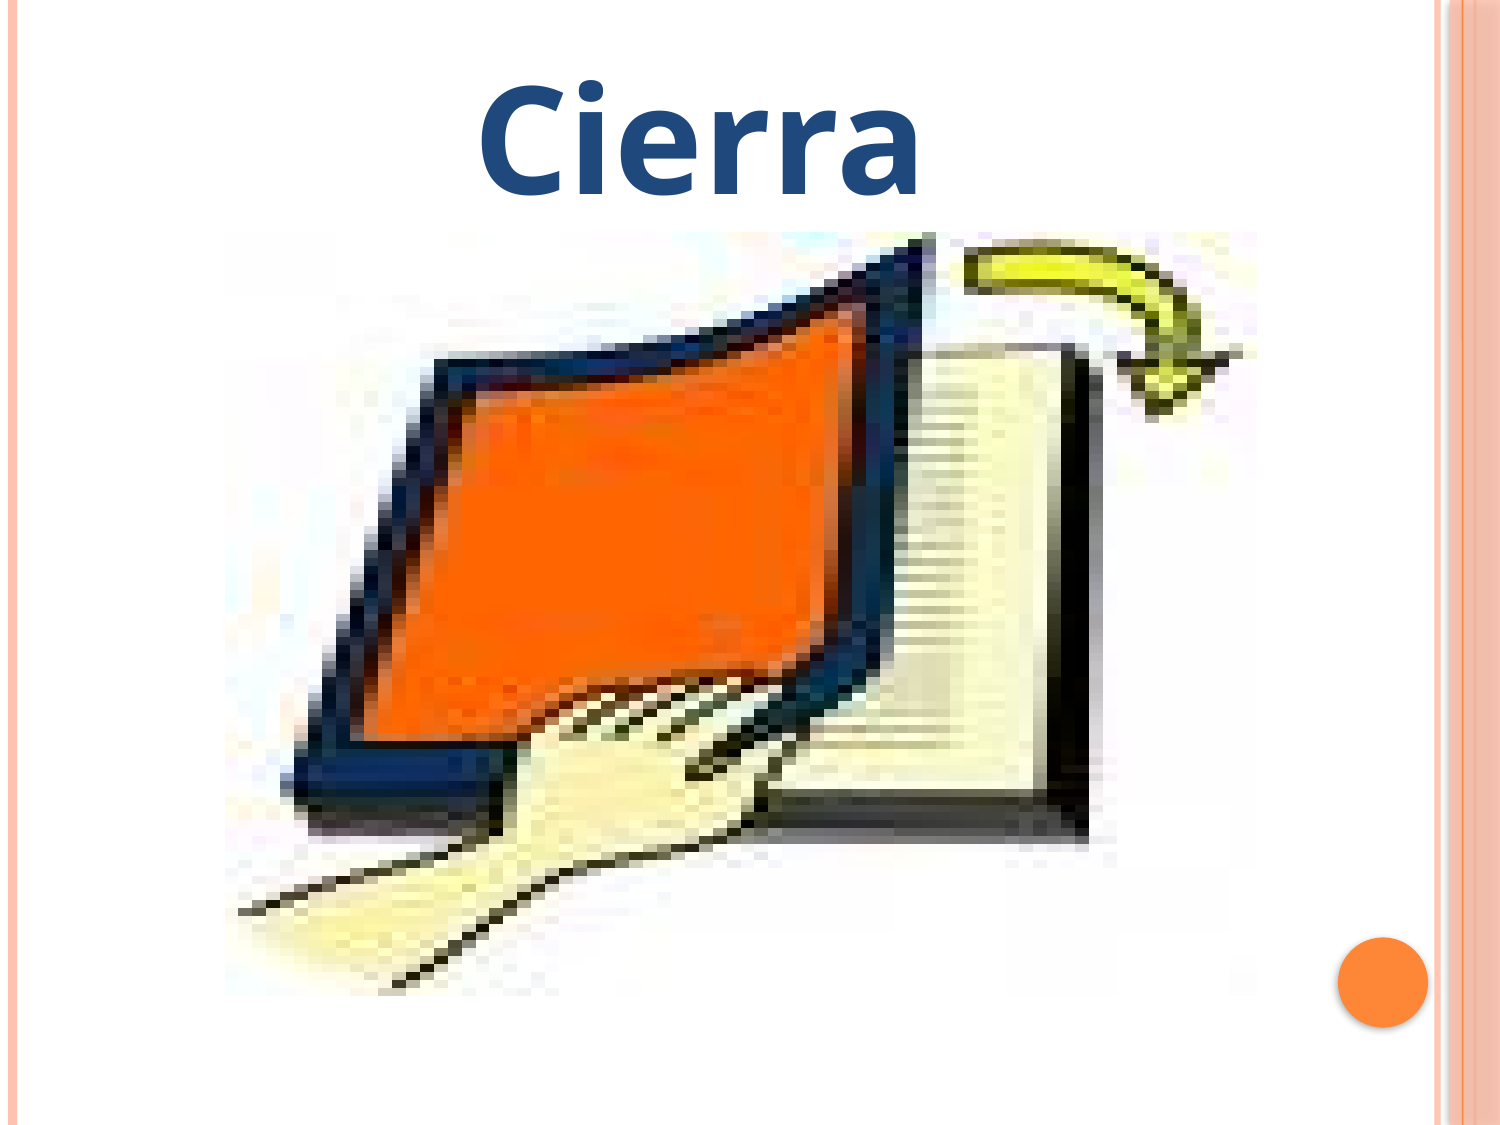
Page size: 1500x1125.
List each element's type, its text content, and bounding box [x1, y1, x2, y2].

picture [224, 231, 1257, 996]
text_box Cierra [225, 37, 1175, 230]
